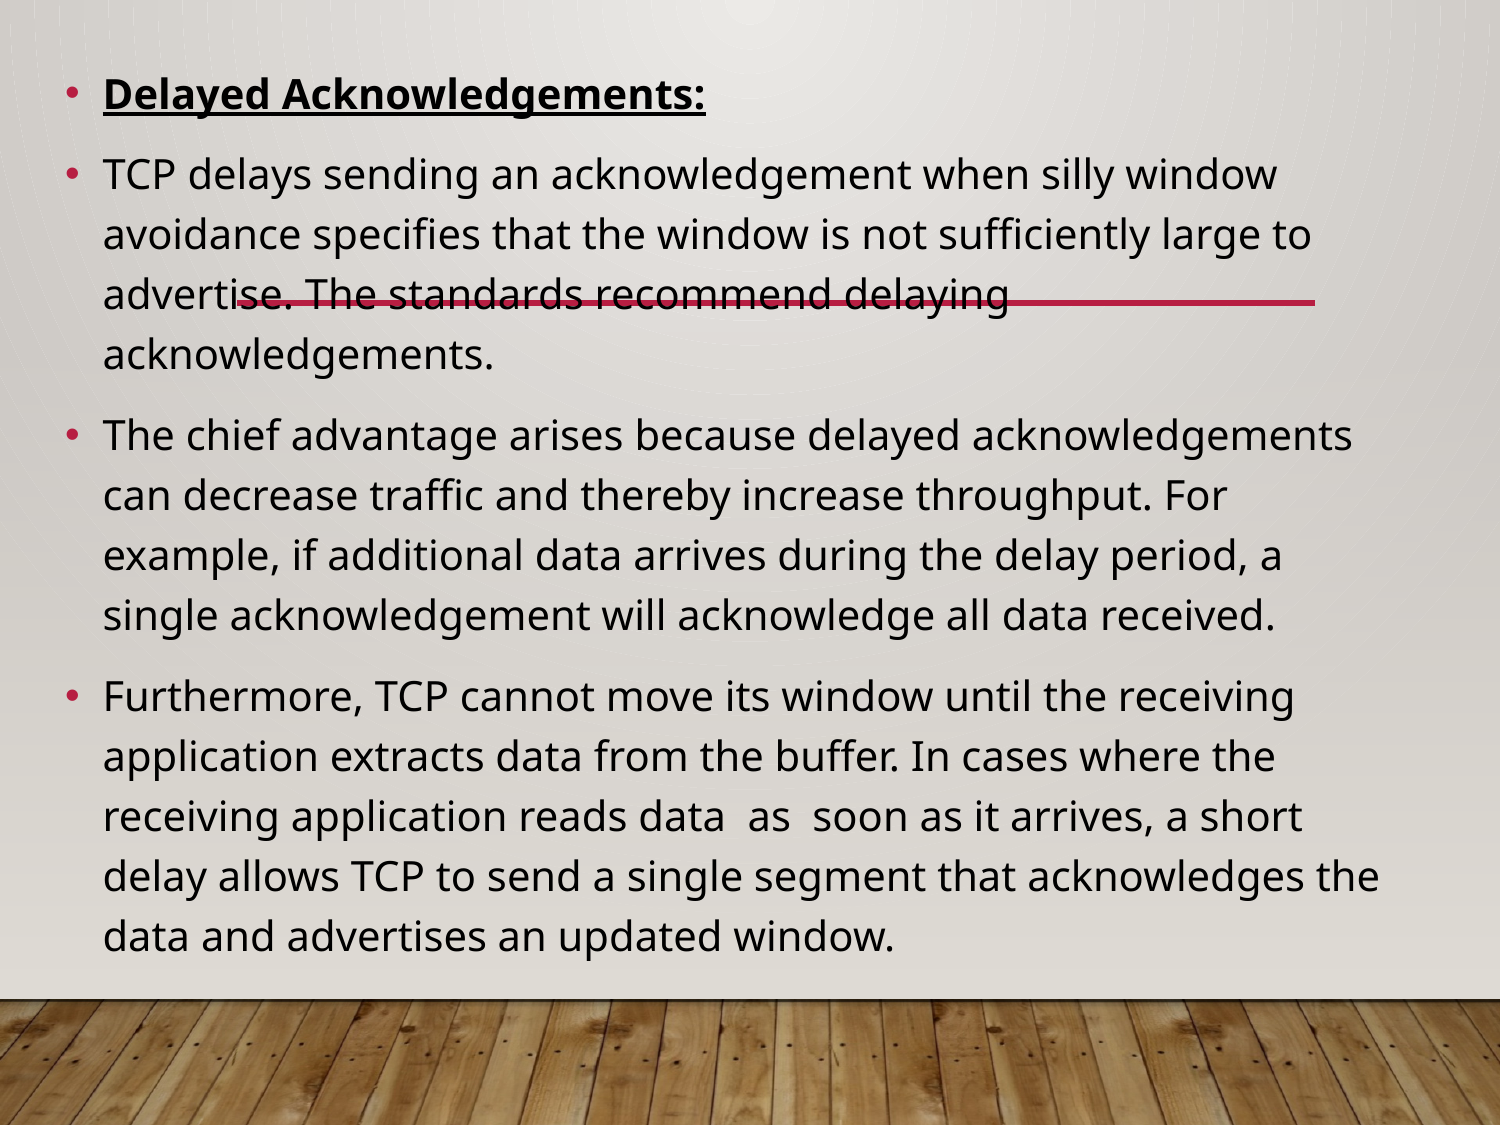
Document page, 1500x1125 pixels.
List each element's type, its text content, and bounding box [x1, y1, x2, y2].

list Delayed Acknowledgements: TCP delays sending an acknowledgement when silly window avoidance specifies that the window is not sufficiently large to advertise. The standards recommend delaying acknowledgements. The chief advantage arises because delayed acknowledgements can decrease traffic and thereby increase throughput. For example, if additional data arrives during the delay period, a single acknowledgement will acknowledge all data received. Furthermore, TCP cannot move its window until the receiving application extracts data from the buffer. In cases where the receiving application reads data as soon as it arrives, a short delay allows TCP to send a single segment that acknowledges the data and advertises an updated window. [50, 50, 1400, 950]
picture [0, 999, 1500, 1125]
